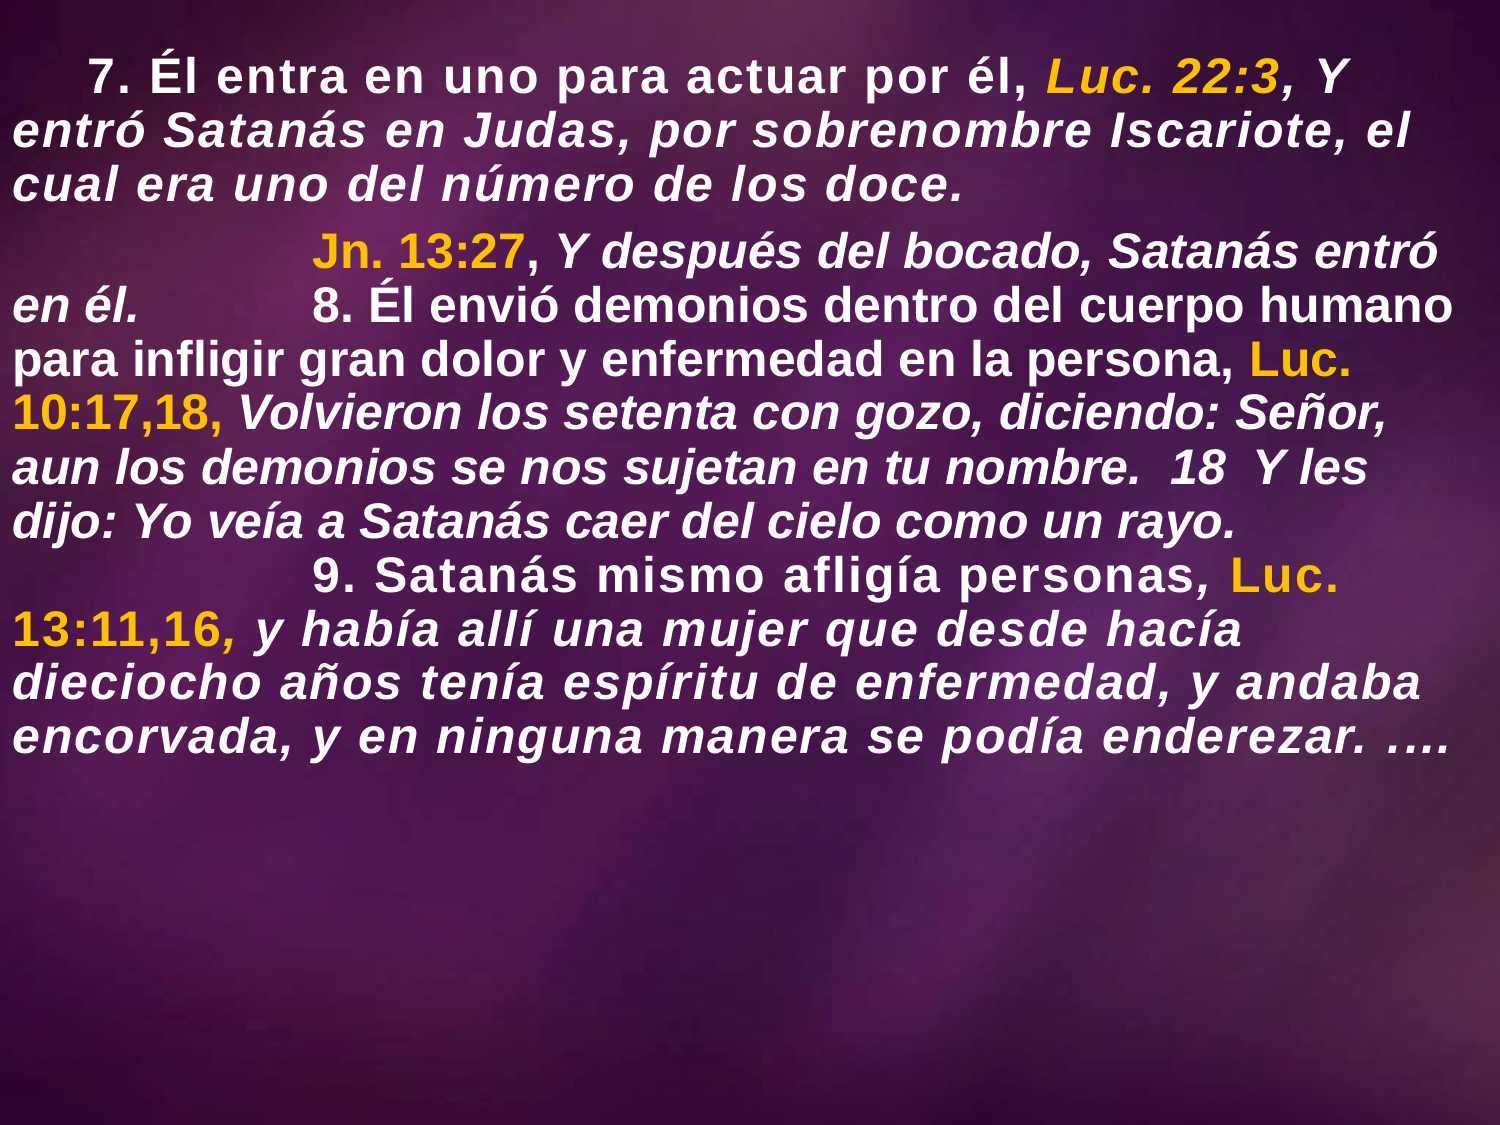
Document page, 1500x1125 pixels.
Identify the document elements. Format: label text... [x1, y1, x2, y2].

picture [0, 0, 1500, 1125]
subtitle Jn. 13:27, Y después del bocado, Satanás entró en él. 8. Él envió demonios dentro del cuerpo humano para infligir gran dolor y enfermedad en la persona, Luc. 10:17,18, Volvieron los setenta con gozo, diciendo: Señor, aun los demonios se nos sujetan en tu nombre. 18 Y les dijo: Yo veía a Satanás caer del cielo como un rayo. 9. Satanás mismo afligía personas, Luc. 13:11,16, y había allí una mujer que desde hacía dieciocho años tenía espíritu de enfermedad, y andaba encorvada, y en ninguna manera se podía enderezar. .… [12, 224, 1488, 825]
title 7. Él entra en uno para actuar por él, Luc. 22:3, Y entró Satanás en Judas, por sobrenombre Iscariote, el cual era uno del número de los doce. [12, 50, 1488, 224]
